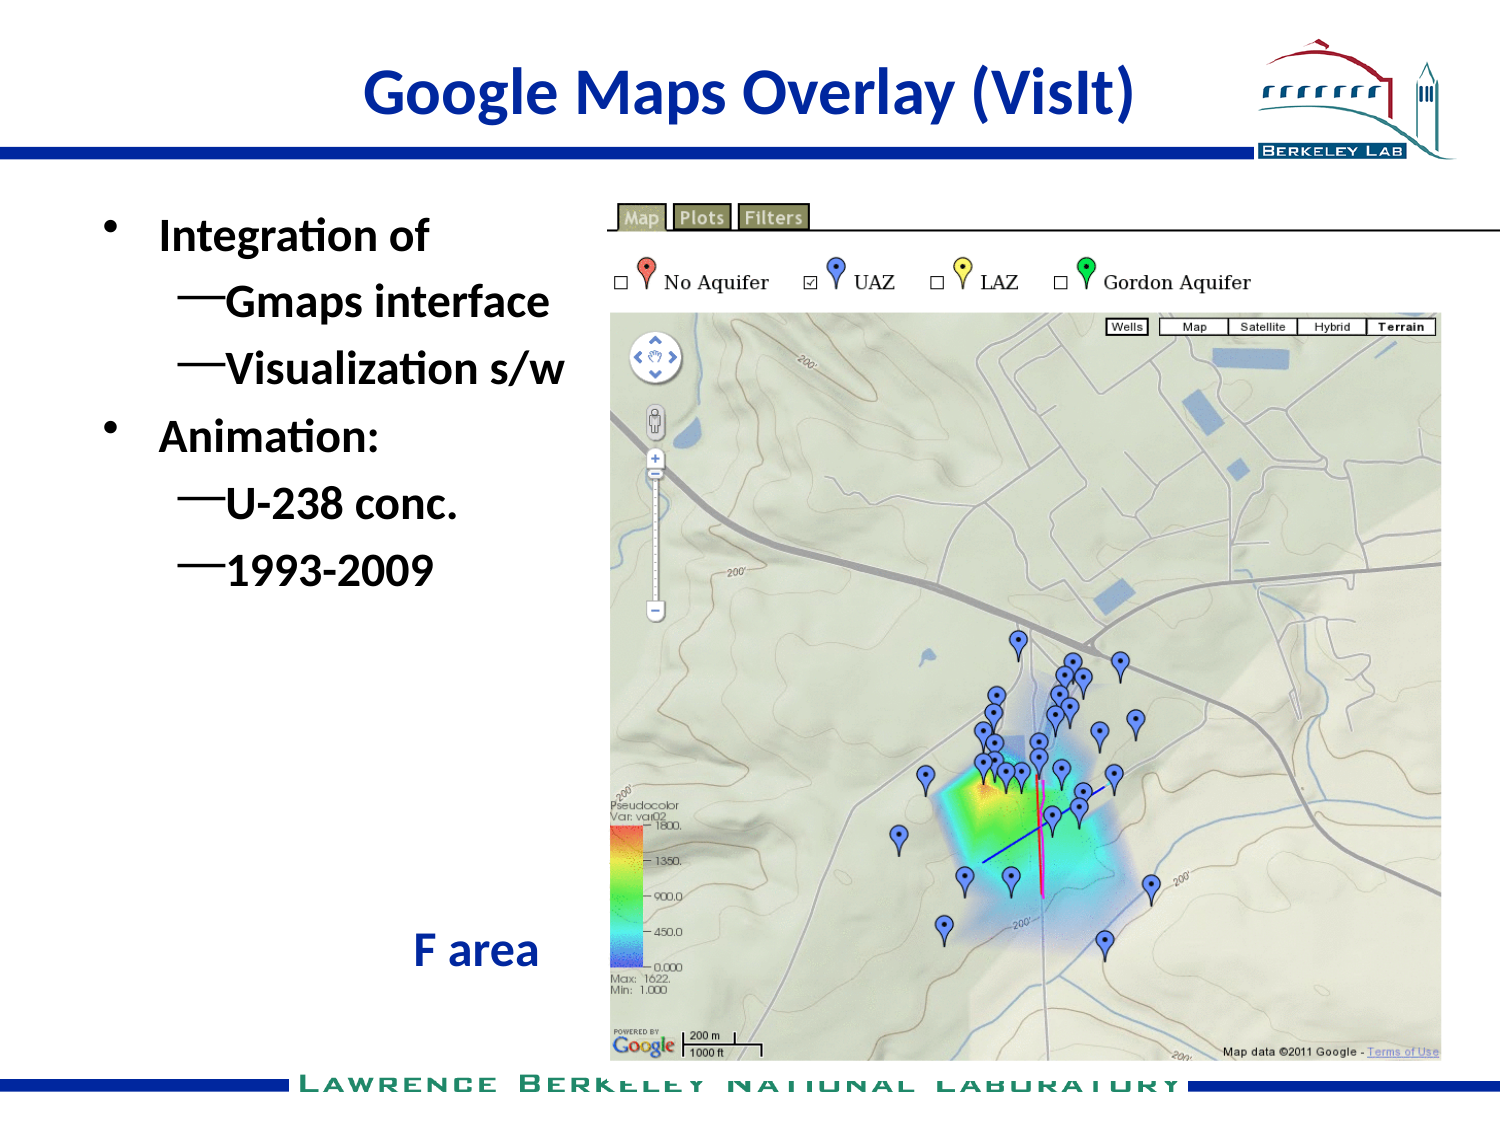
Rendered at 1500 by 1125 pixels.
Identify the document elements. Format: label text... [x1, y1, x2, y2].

list Integration of Gmaps interface Visualization s/w Animation: U-238 conc. 1993-2009 F area VisIt, Google Maps Overlay [87, 195, 605, 1039]
picture [607, 194, 1500, 1081]
title Google Maps Overlay (VisIt) [74, 0, 1426, 188]
